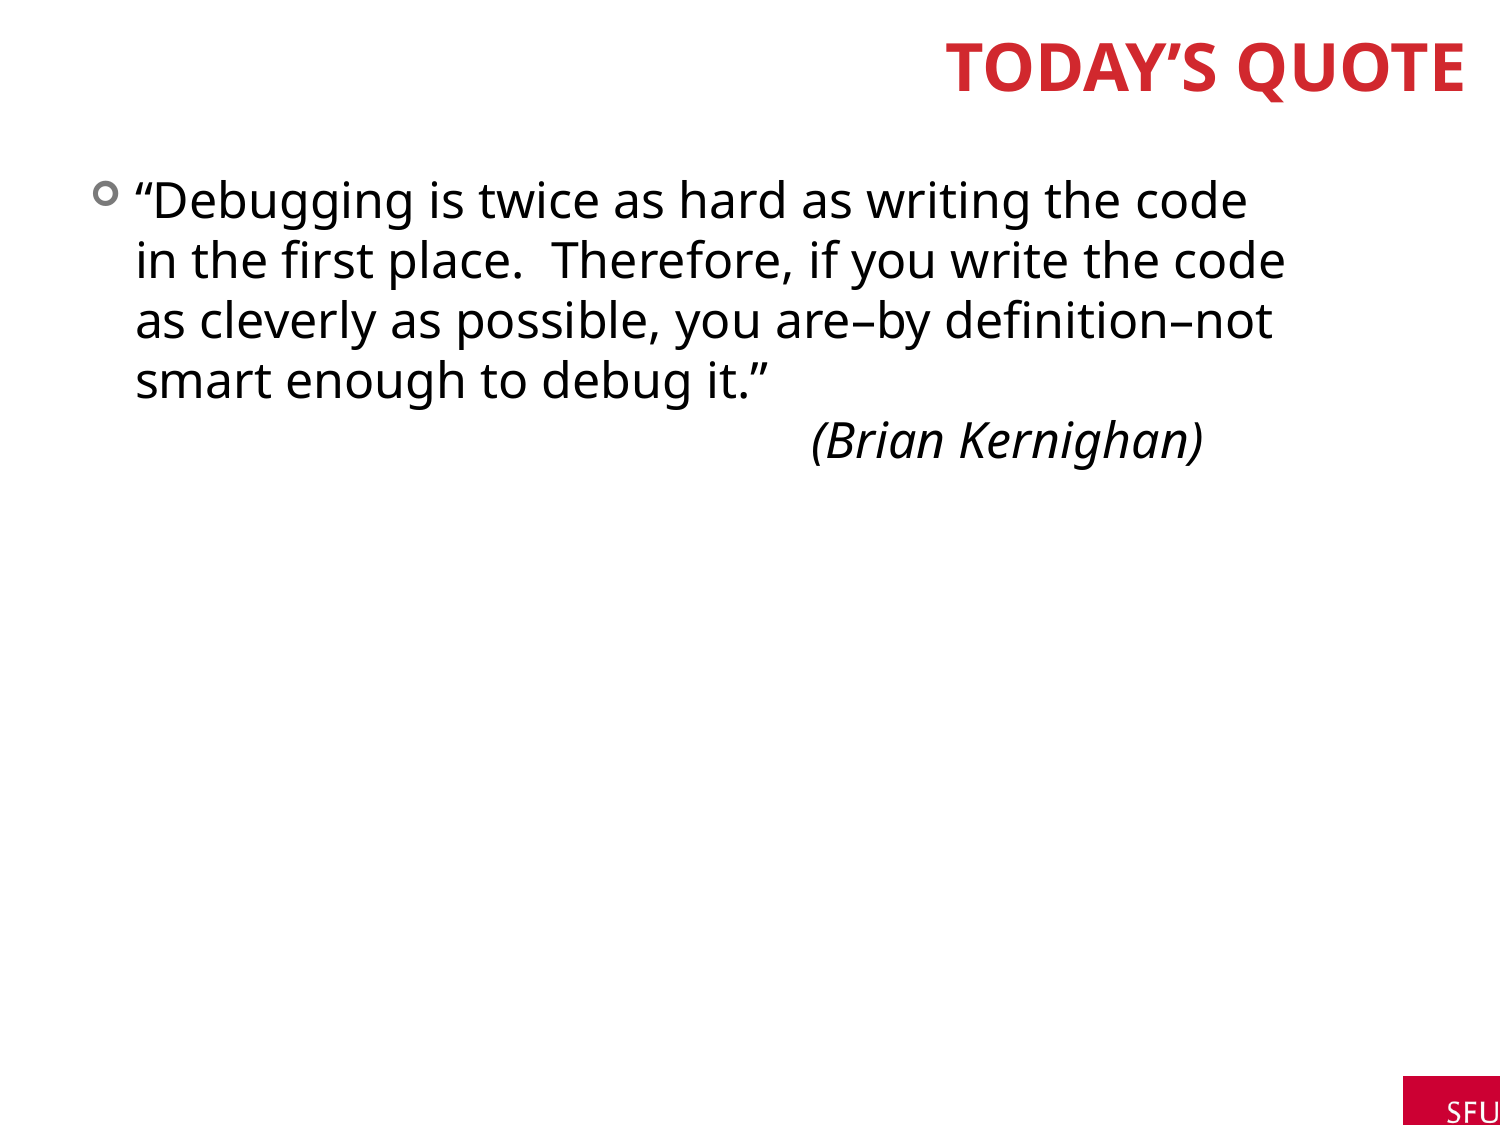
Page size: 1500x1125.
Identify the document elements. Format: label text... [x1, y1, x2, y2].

picture [1403, 1076, 1500, 1125]
list “Debugging is twice as hard as writing the code in the first place. Therefore, if you write the code as cleverly as possible, you are–by definition–not smart enough to debug it.” (Brian Kernighan) [75, 160, 1317, 1062]
title Today’s Quote [24, 20, 1483, 113]
